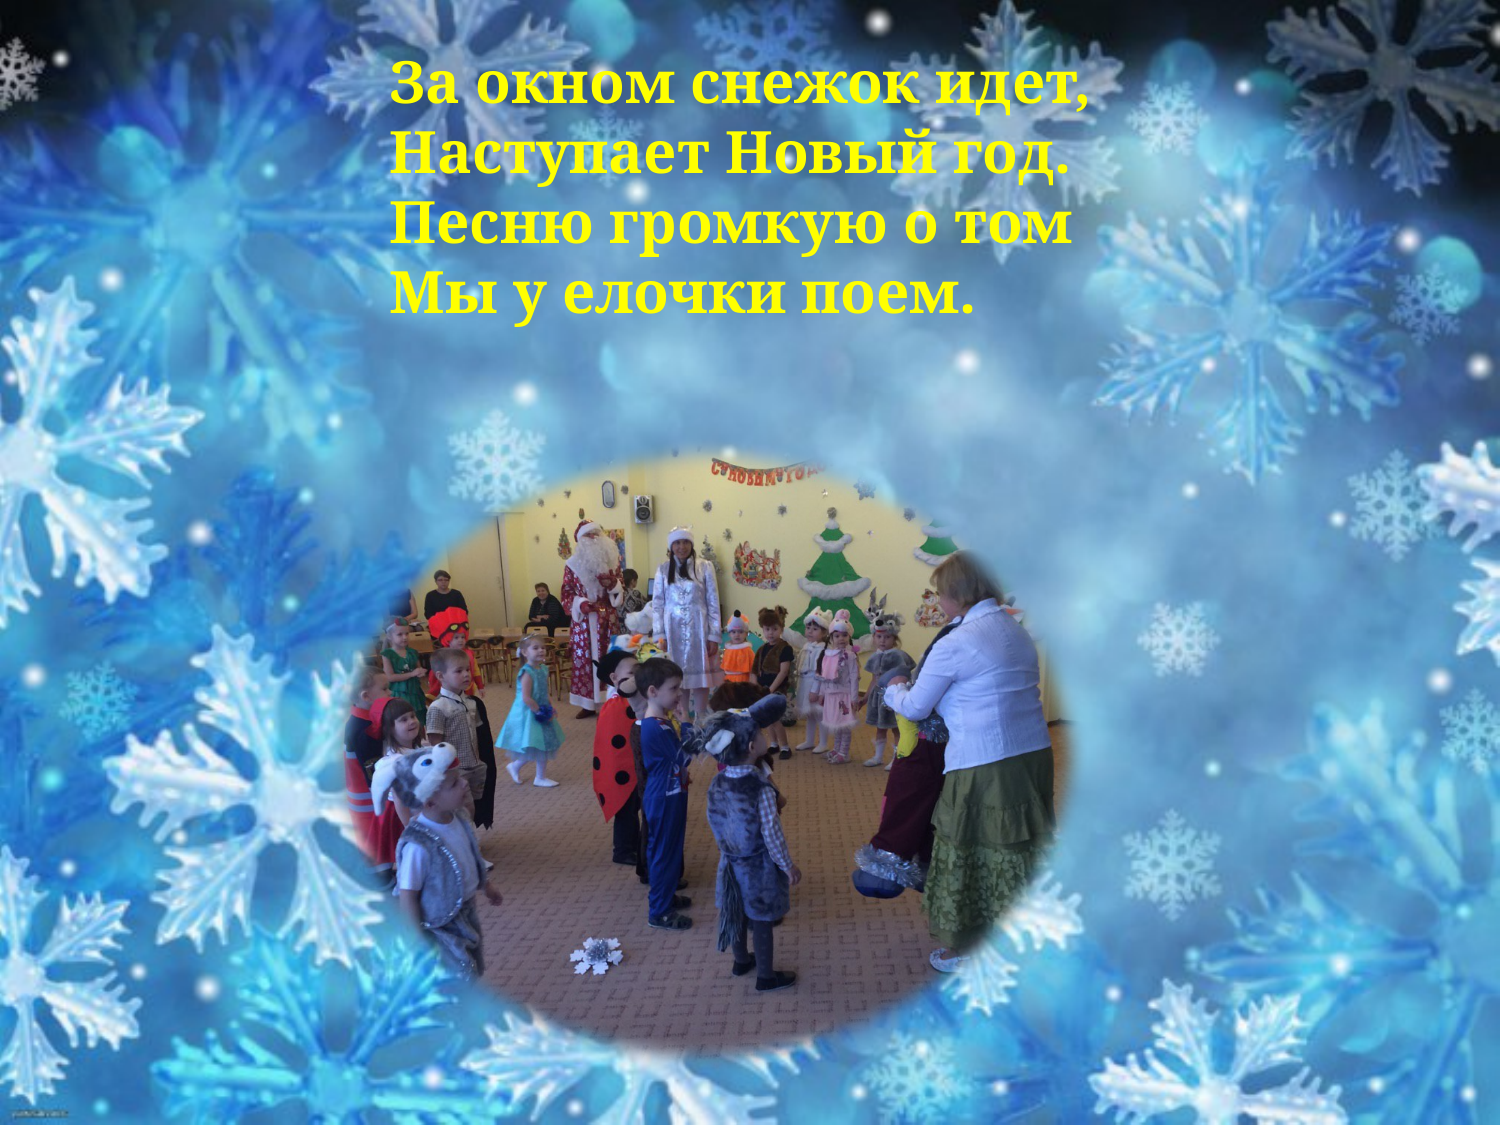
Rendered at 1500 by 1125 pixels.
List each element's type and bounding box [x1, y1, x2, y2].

picture [324, 437, 1088, 1076]
list [0, 0, 1500, 1125]
